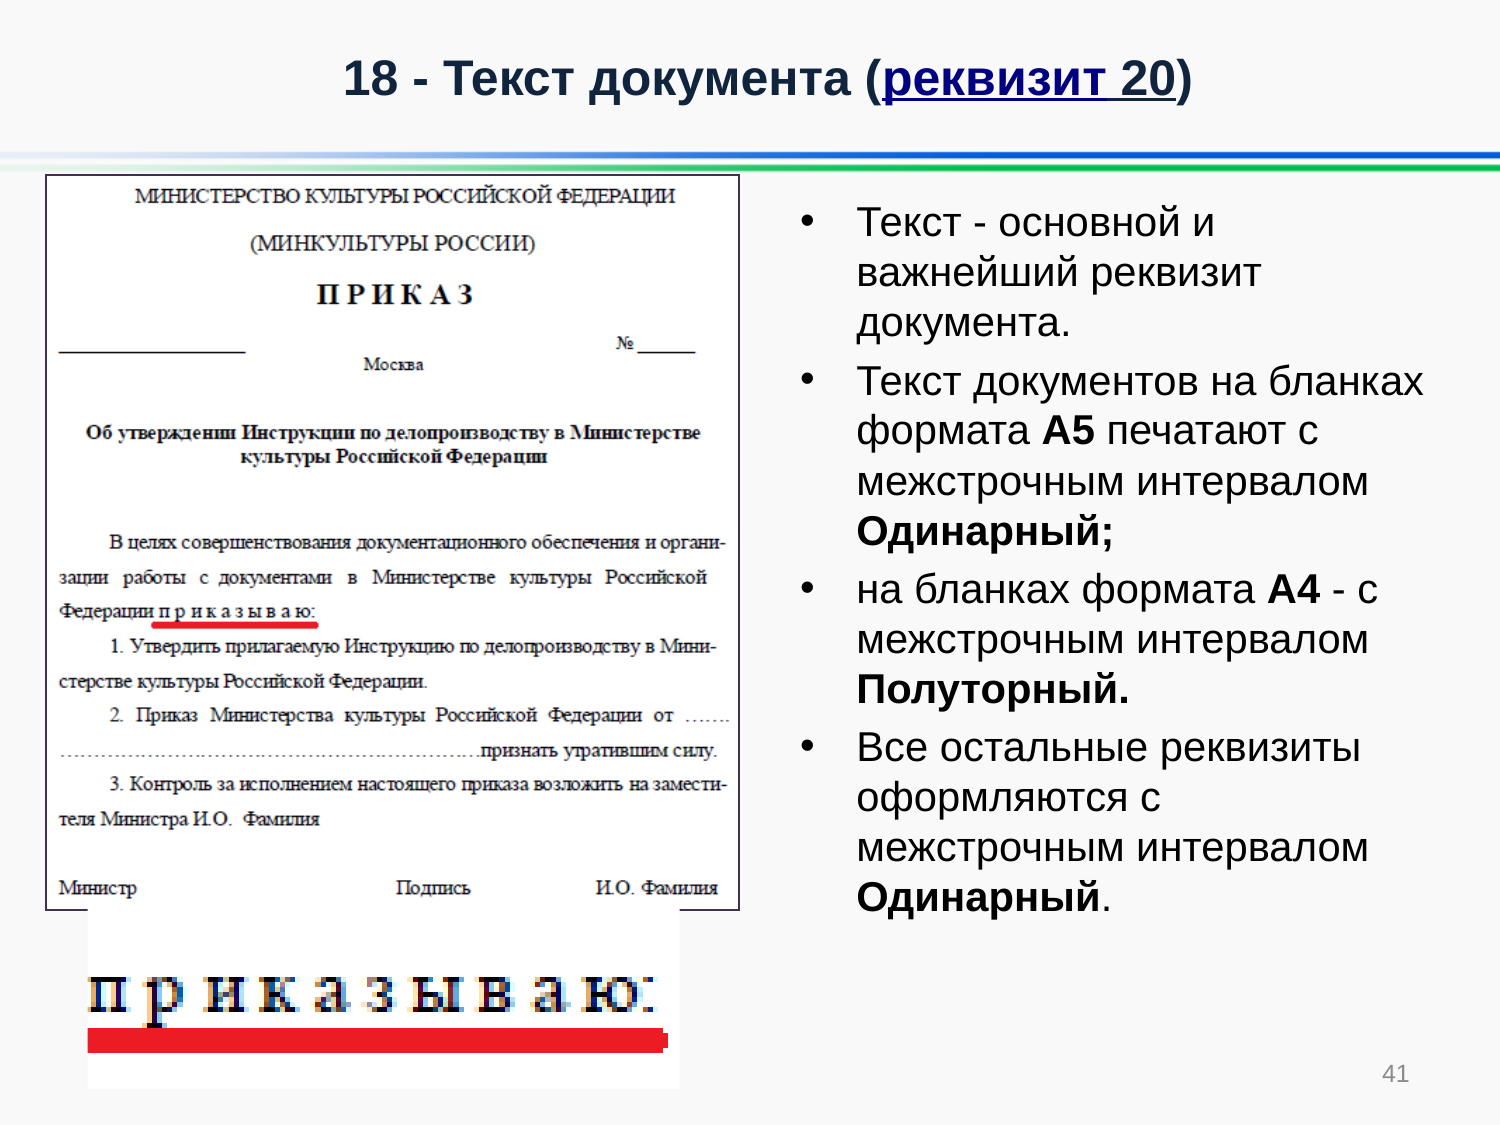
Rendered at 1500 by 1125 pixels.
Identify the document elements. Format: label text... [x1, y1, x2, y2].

list Текст - основной и важнейший реквизит документа. Текст документов на бланках формата А5 печатают с межстрочным интервалом Одинарный; на бланках формата А4 - с межстрочным интервалом Полуторный. Все остальные реквизиты оформляются с межстрочным интервалом Одинарный. [785, 187, 1442, 1067]
title 18 - Текст документа (реквизит 20) [50, 37, 1500, 113]
slide_number 41 [1074, 1042, 1425, 1103]
picture [0, 0, 1500, 1125]
